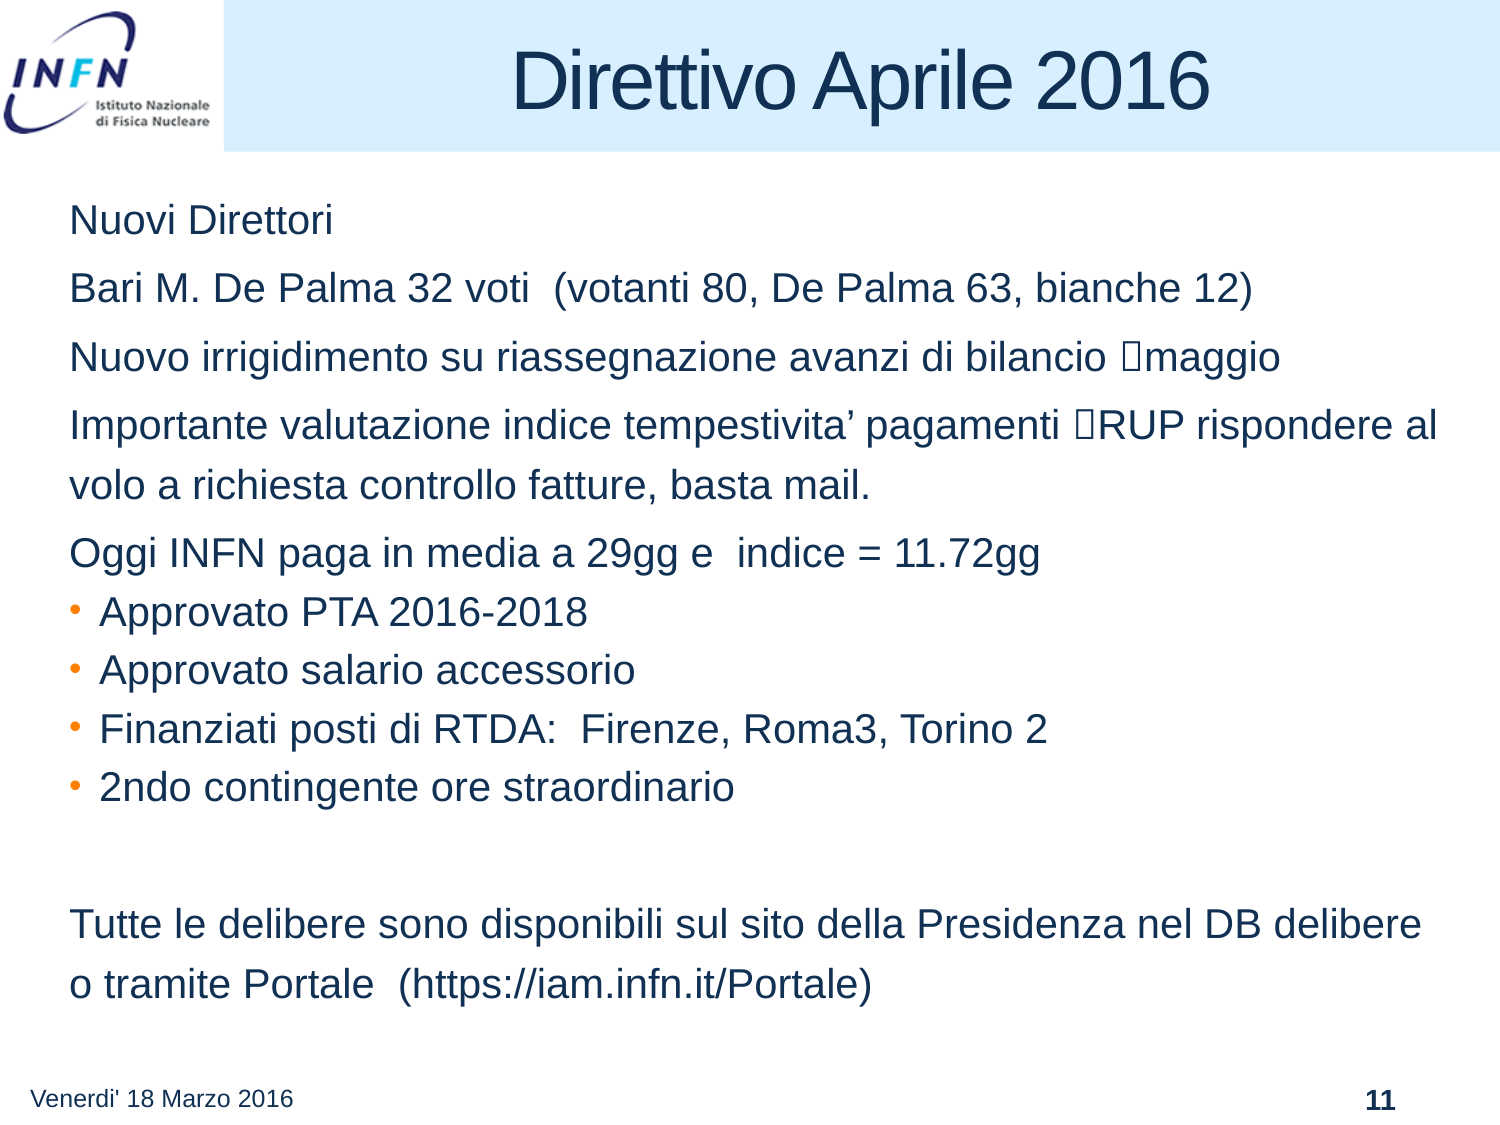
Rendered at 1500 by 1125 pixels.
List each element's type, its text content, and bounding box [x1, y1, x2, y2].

title Direttivo Aprile 2016 [223, 0, 1500, 152]
list Nuovi Direttori Bari M. De Palma 32 voti (votanti 80, De Palma 63, bianche 12) Nuovo irrigidimento su riassegnazione avanzi di bilancio maggio Importante valutazione indice tempestivita’ pagamenti RUP rispondere al volo a richiesta controllo fatture, basta mail. Oggi INFN paga in media a 29gg e indice = 11.72gg Approvato PTA 2016-2018 Approvato salario accessorio Finanziati posti di RTDA: Firenze, Roma3, Torino 2 2ndo contingente ore straordinario Tutte le delibere sono disponibili sul sito della Presidenza nel DB delibere o tramite Portale (https://iam.infn.it/Portale) [54, 174, 1455, 1071]
slide_number 11 [1350, 1072, 1500, 1125]
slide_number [15, 1071, 396, 1125]
picture [0, 0, 215, 149]
